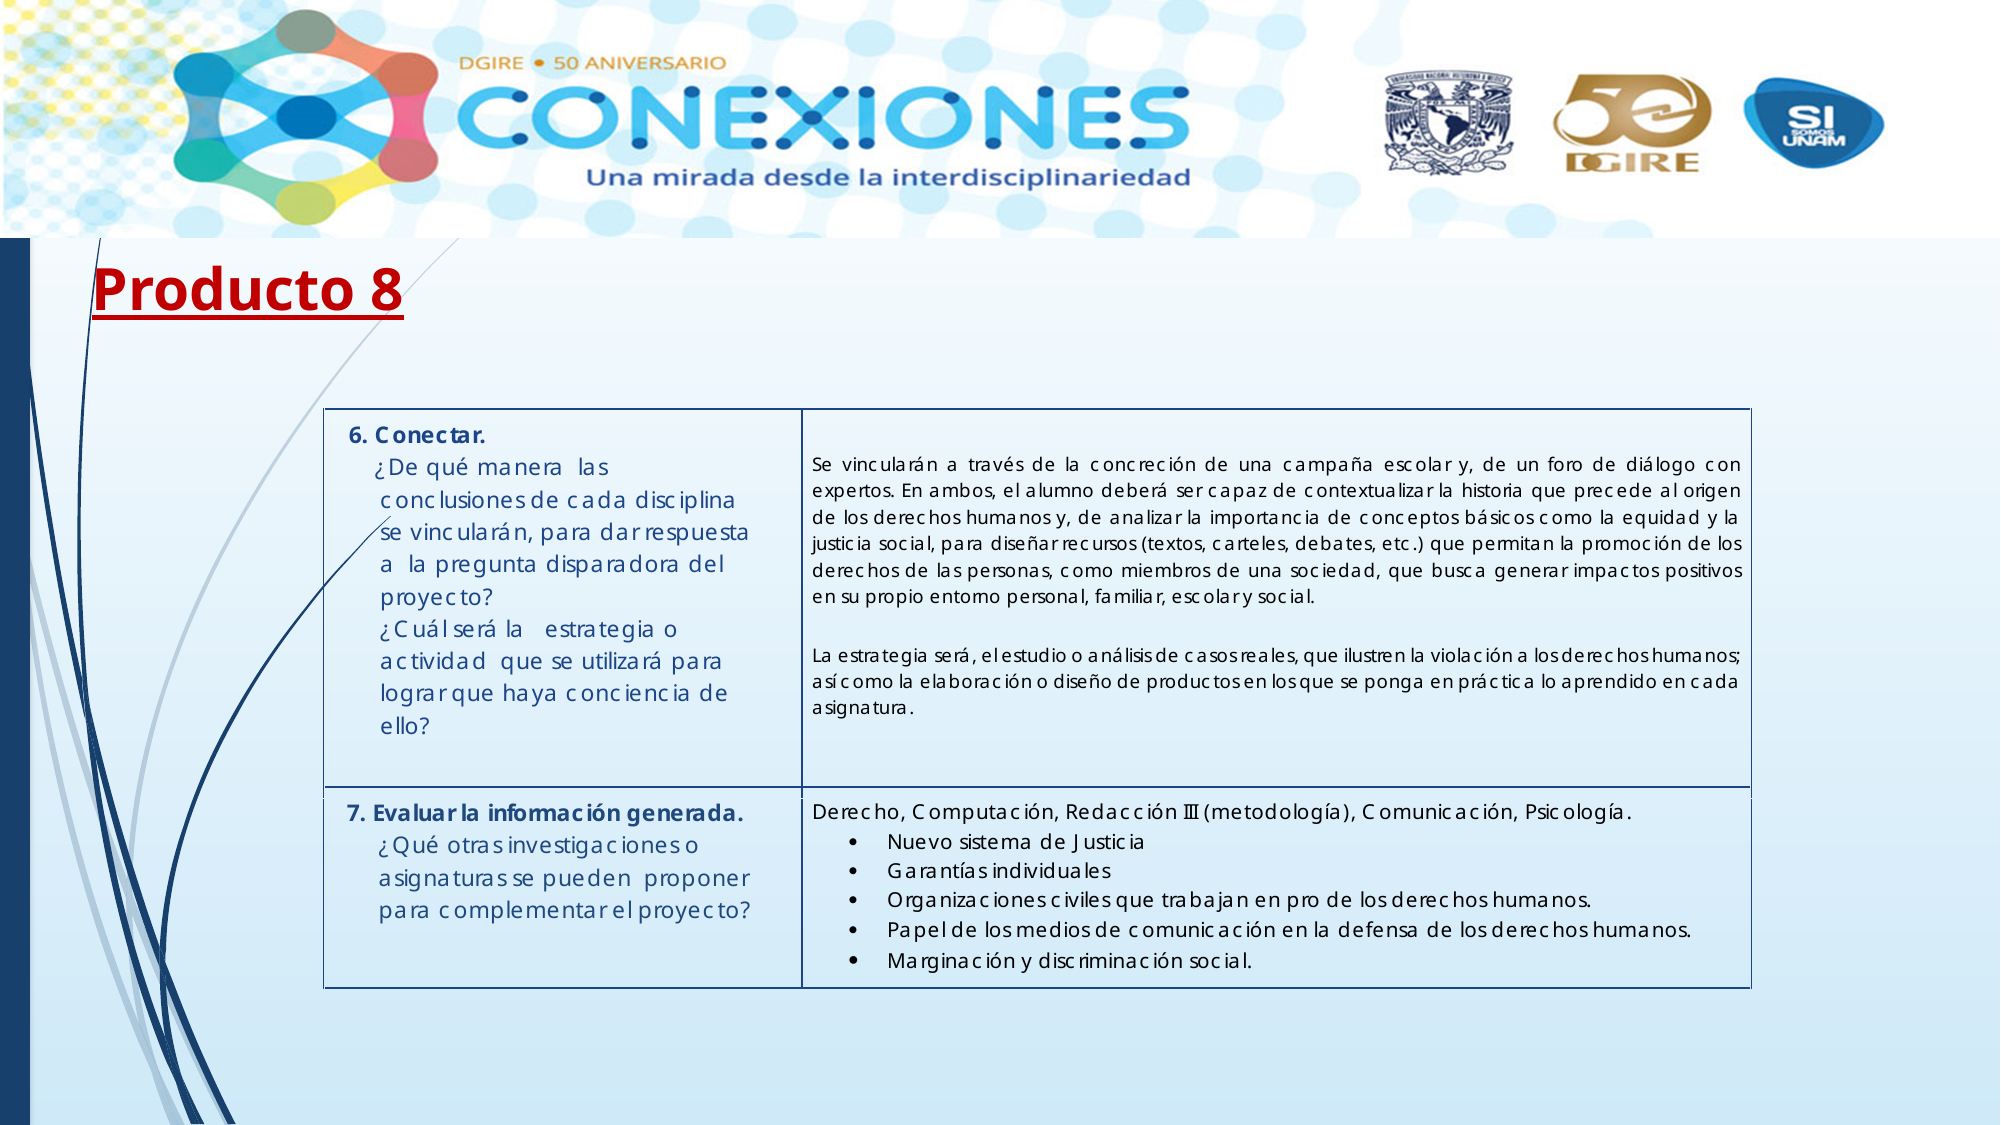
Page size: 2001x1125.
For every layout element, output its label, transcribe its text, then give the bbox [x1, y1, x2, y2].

picture [0, 0, 2000, 239]
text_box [318, 407, 1753, 1022]
text_box Producto 8 [76, 250, 420, 330]
